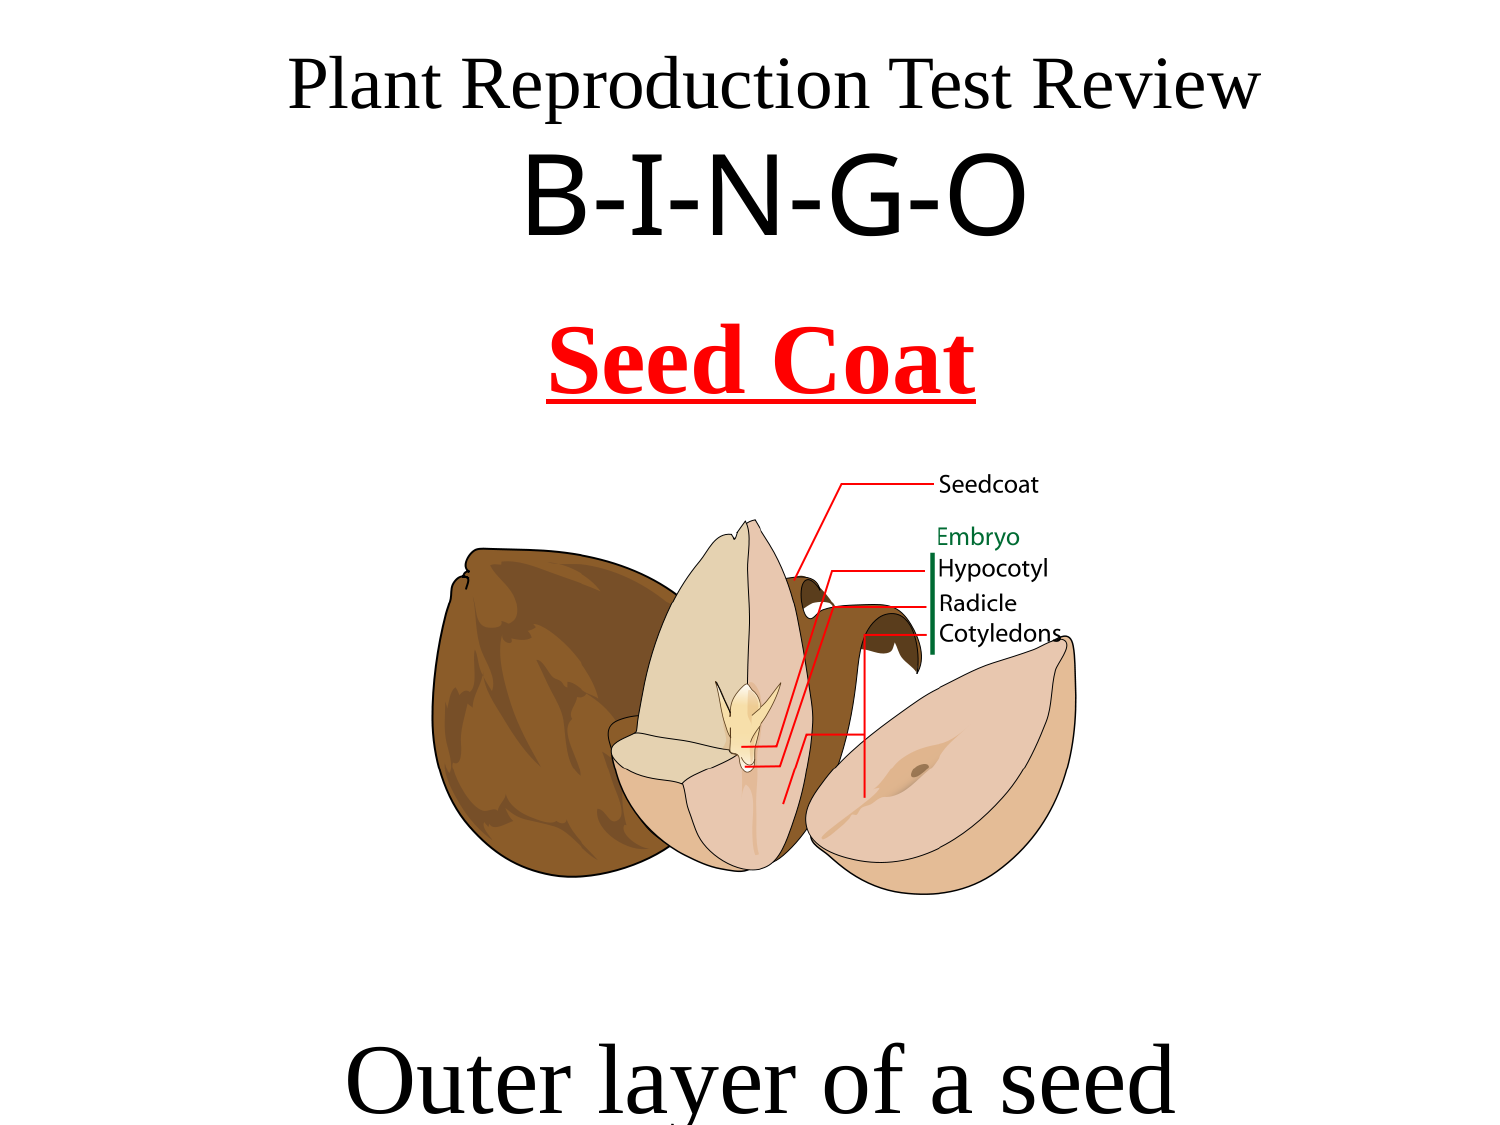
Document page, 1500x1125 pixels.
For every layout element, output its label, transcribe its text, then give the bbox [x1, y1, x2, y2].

title Plant Reproduction Test Review B-I-N-G-O [137, 24, 1413, 267]
text_box Seed Coat Outer layer of a seed [73, 286, 1449, 1125]
picture [403, 437, 1119, 934]
